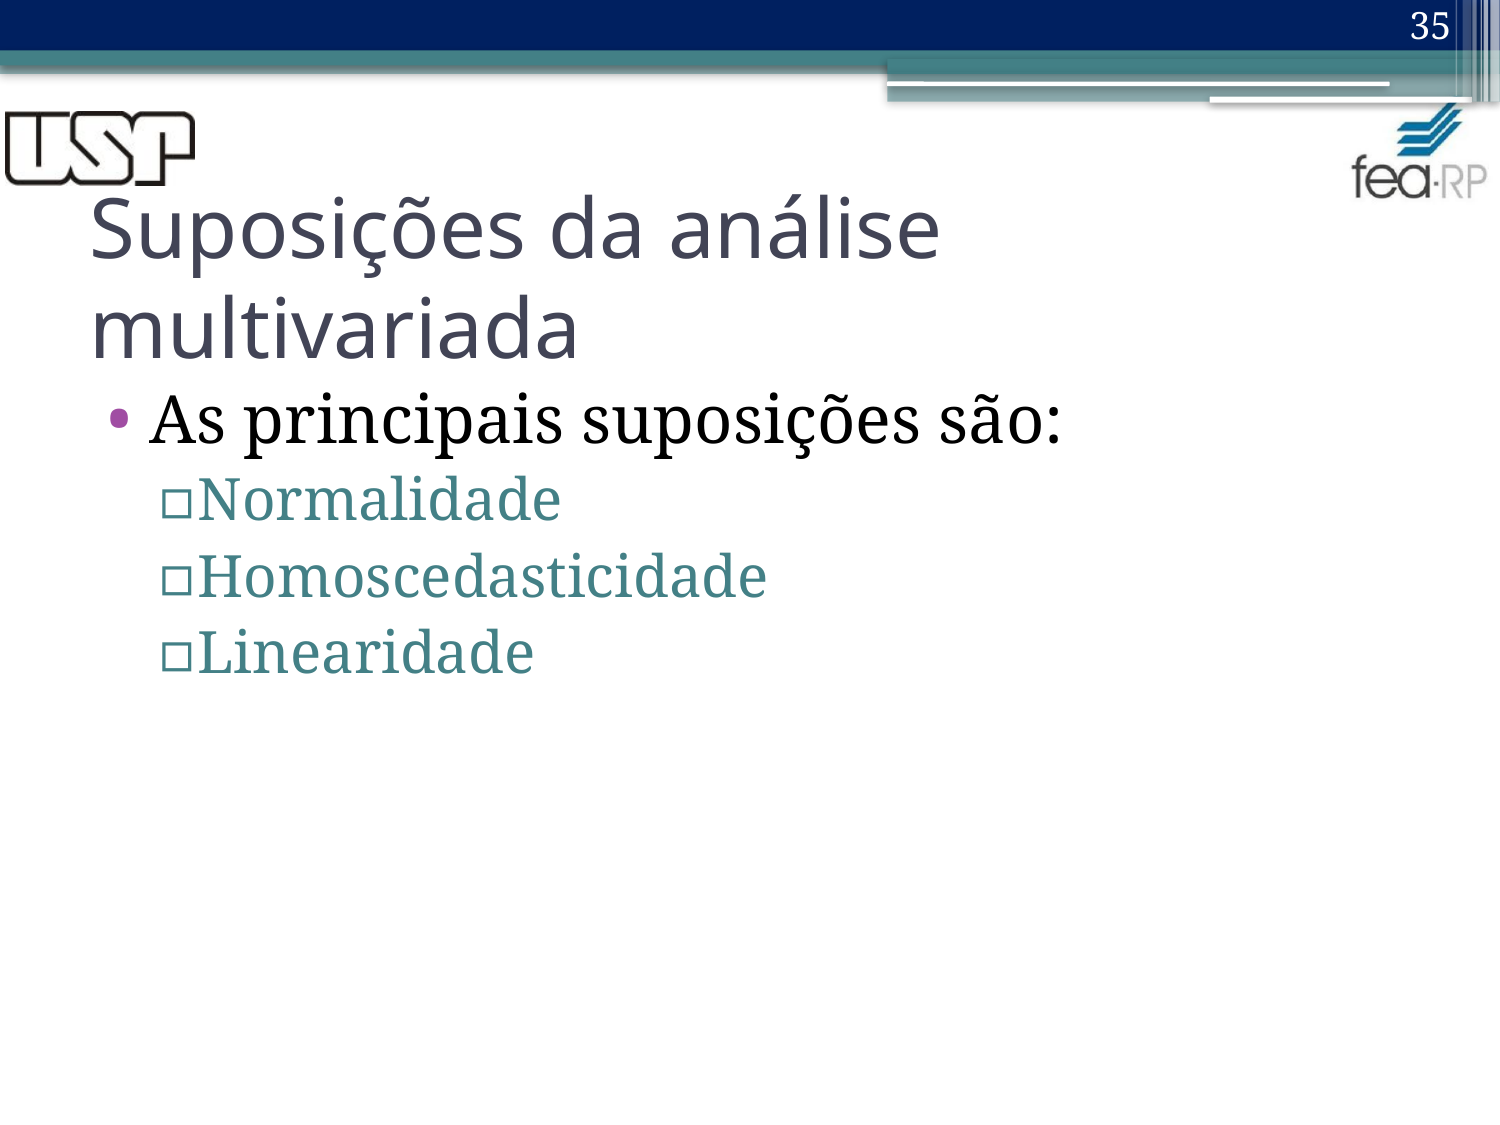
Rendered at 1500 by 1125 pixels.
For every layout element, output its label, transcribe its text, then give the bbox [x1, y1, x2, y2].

list As principais suposições são: Normalidade Homoscedasticidade Linearidade [75, 368, 1425, 1079]
picture [1343, 102, 1500, 227]
picture [5, 111, 195, 186]
title Suposições da análise multivariada [75, 187, 1425, 363]
slide_number 35 [1341, 0, 1466, 61]
